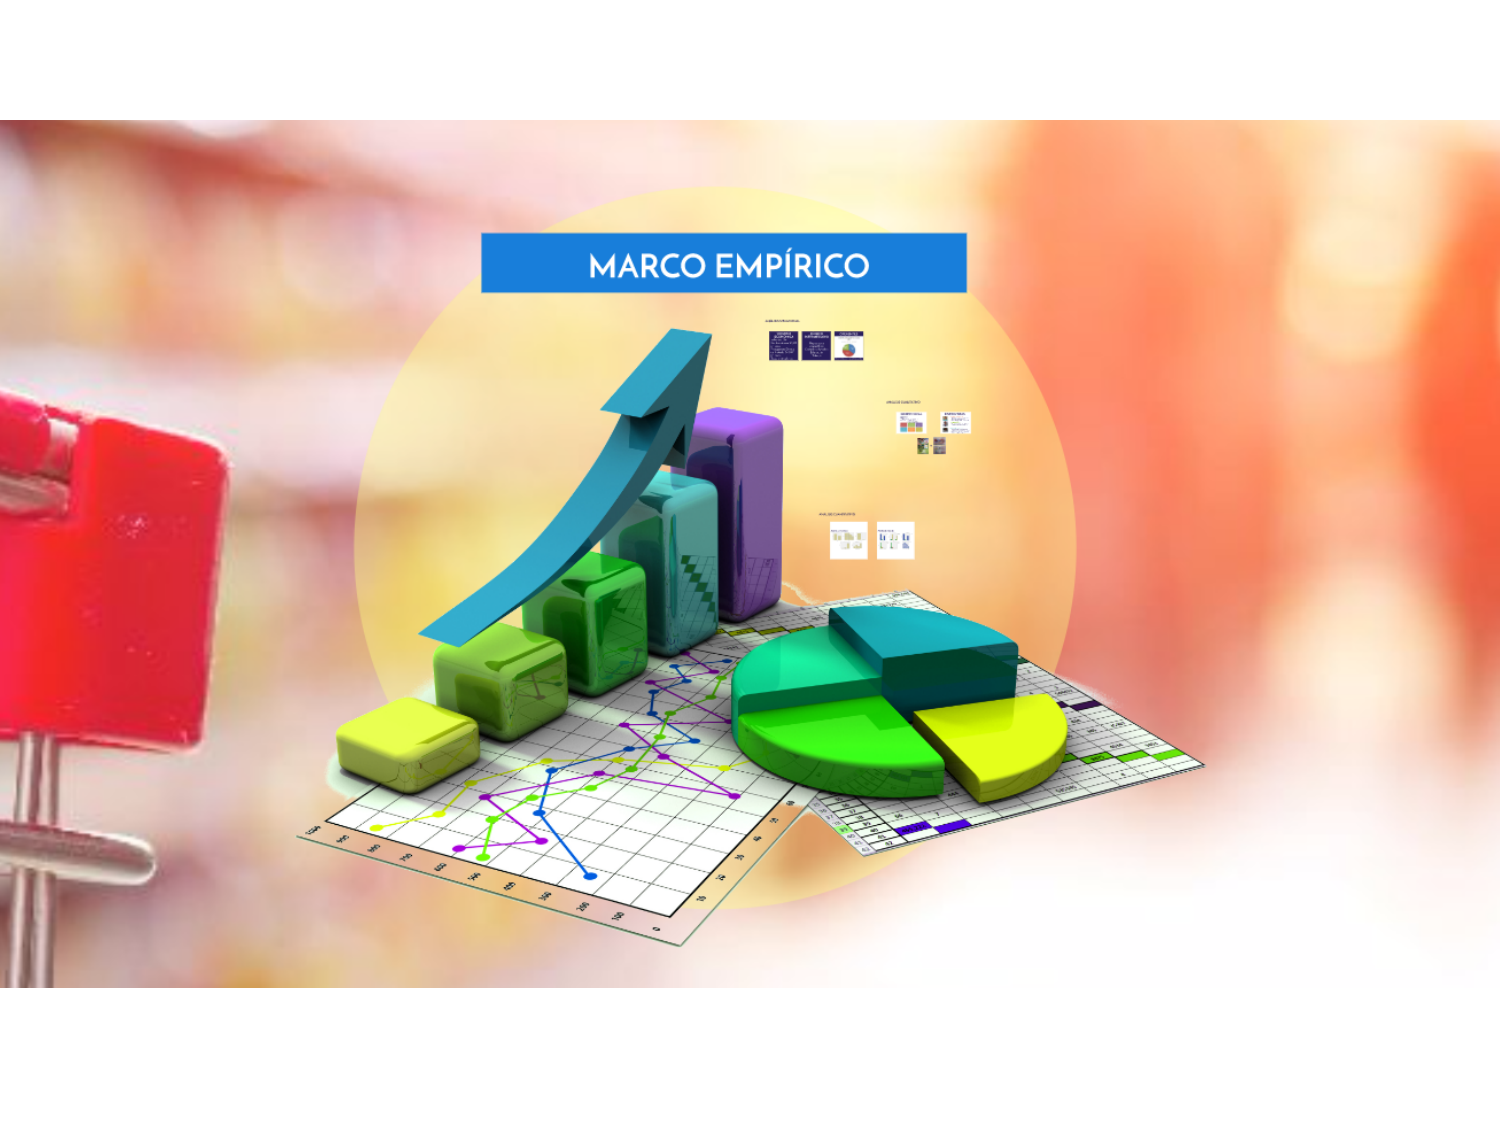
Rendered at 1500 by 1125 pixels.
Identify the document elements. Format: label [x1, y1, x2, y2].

list [0, 120, 1500, 988]
